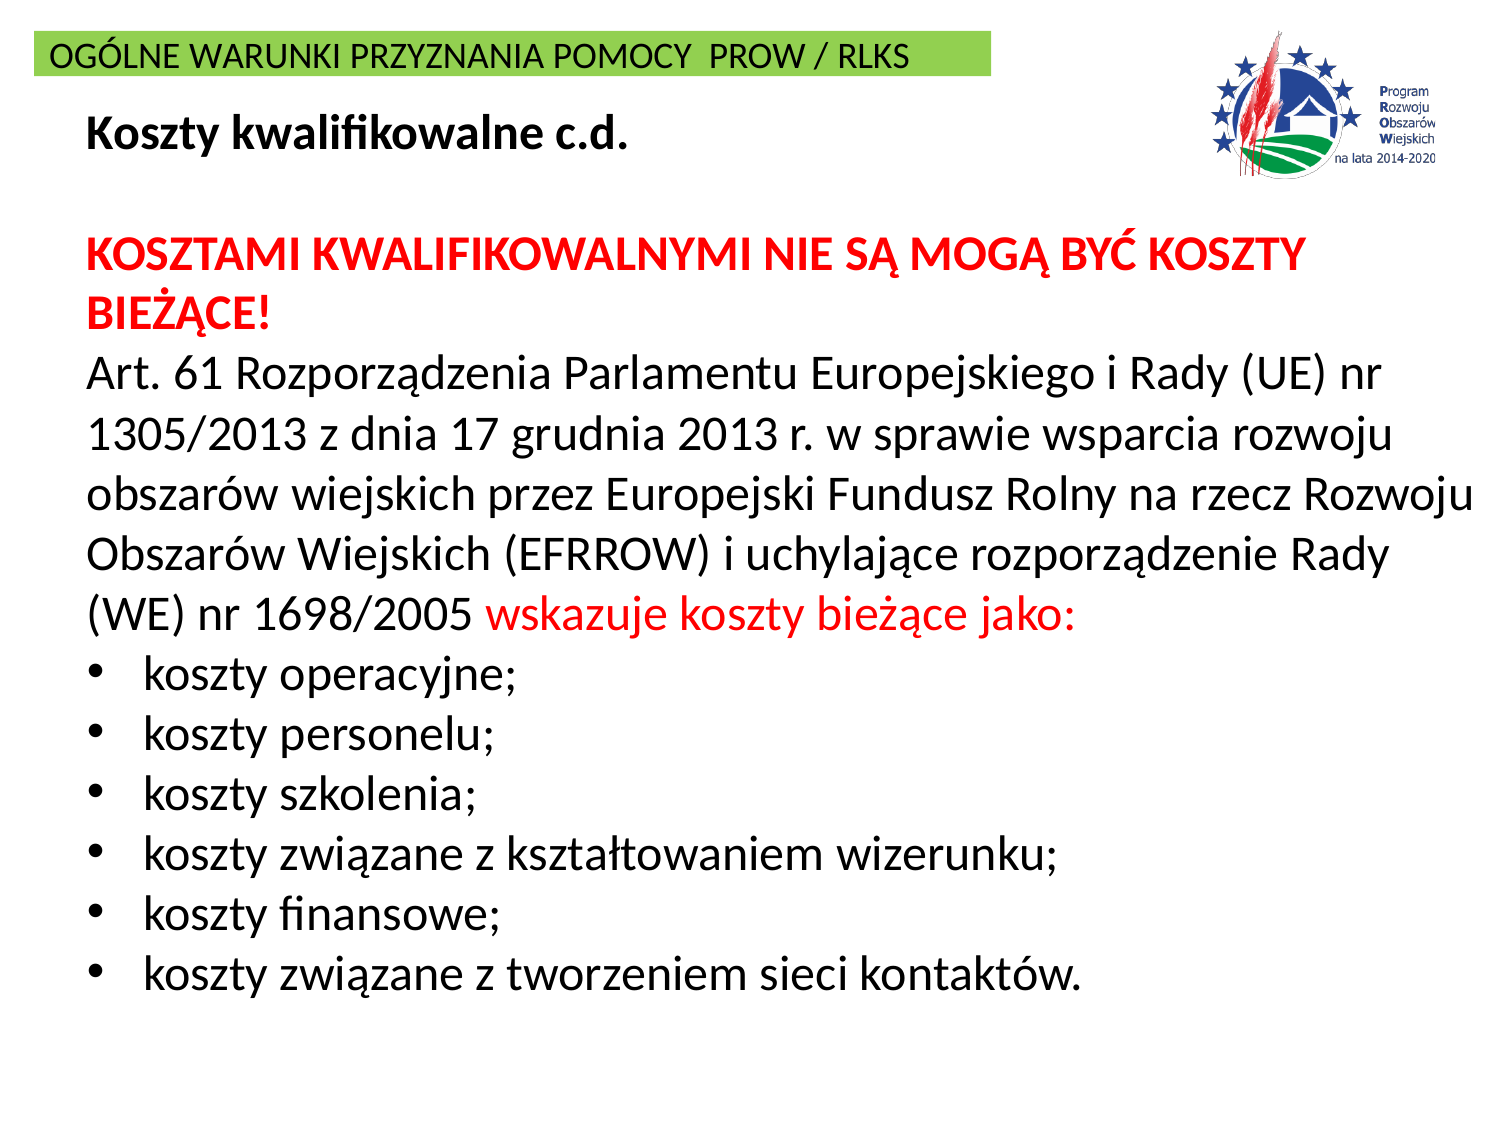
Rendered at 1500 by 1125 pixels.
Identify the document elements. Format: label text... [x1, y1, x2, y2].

text_box [1210, 30, 1436, 179]
text_box OGÓLNE WARUNKI PRZYZNANIA POMOCY PROW / RLKS [34, 30, 992, 77]
text_box Koszty kwalifikowalne c.d. KOSZTAMI KWALIFIKOWALNYMI NIE SĄ MOGĄ BYĆ KOSZTY BIEŻĄCE! Art. 61 Rozporządzenia Parlamentu Europejskiego i Rady (UE) nr 1305/2013 z dnia 17 grudnia 2013 r. w sprawie wsparcia rozwoju obszarów wiejskich przez Europejski Fundusz Rolny na rzecz Rozwoju Obszarów Wiejskich (EFRROW) i uchylające rozporządzenie Rady (WE) nr 1698/2005 wskazuje koszty bieżące jako: koszty operacyjne; koszty personelu; koszty szkolenia; koszty związane z kształtowaniem wizerunku; koszty finansowe; koszty związane z tworzeniem sieci kontaktów. [49, 99, 1488, 1000]
